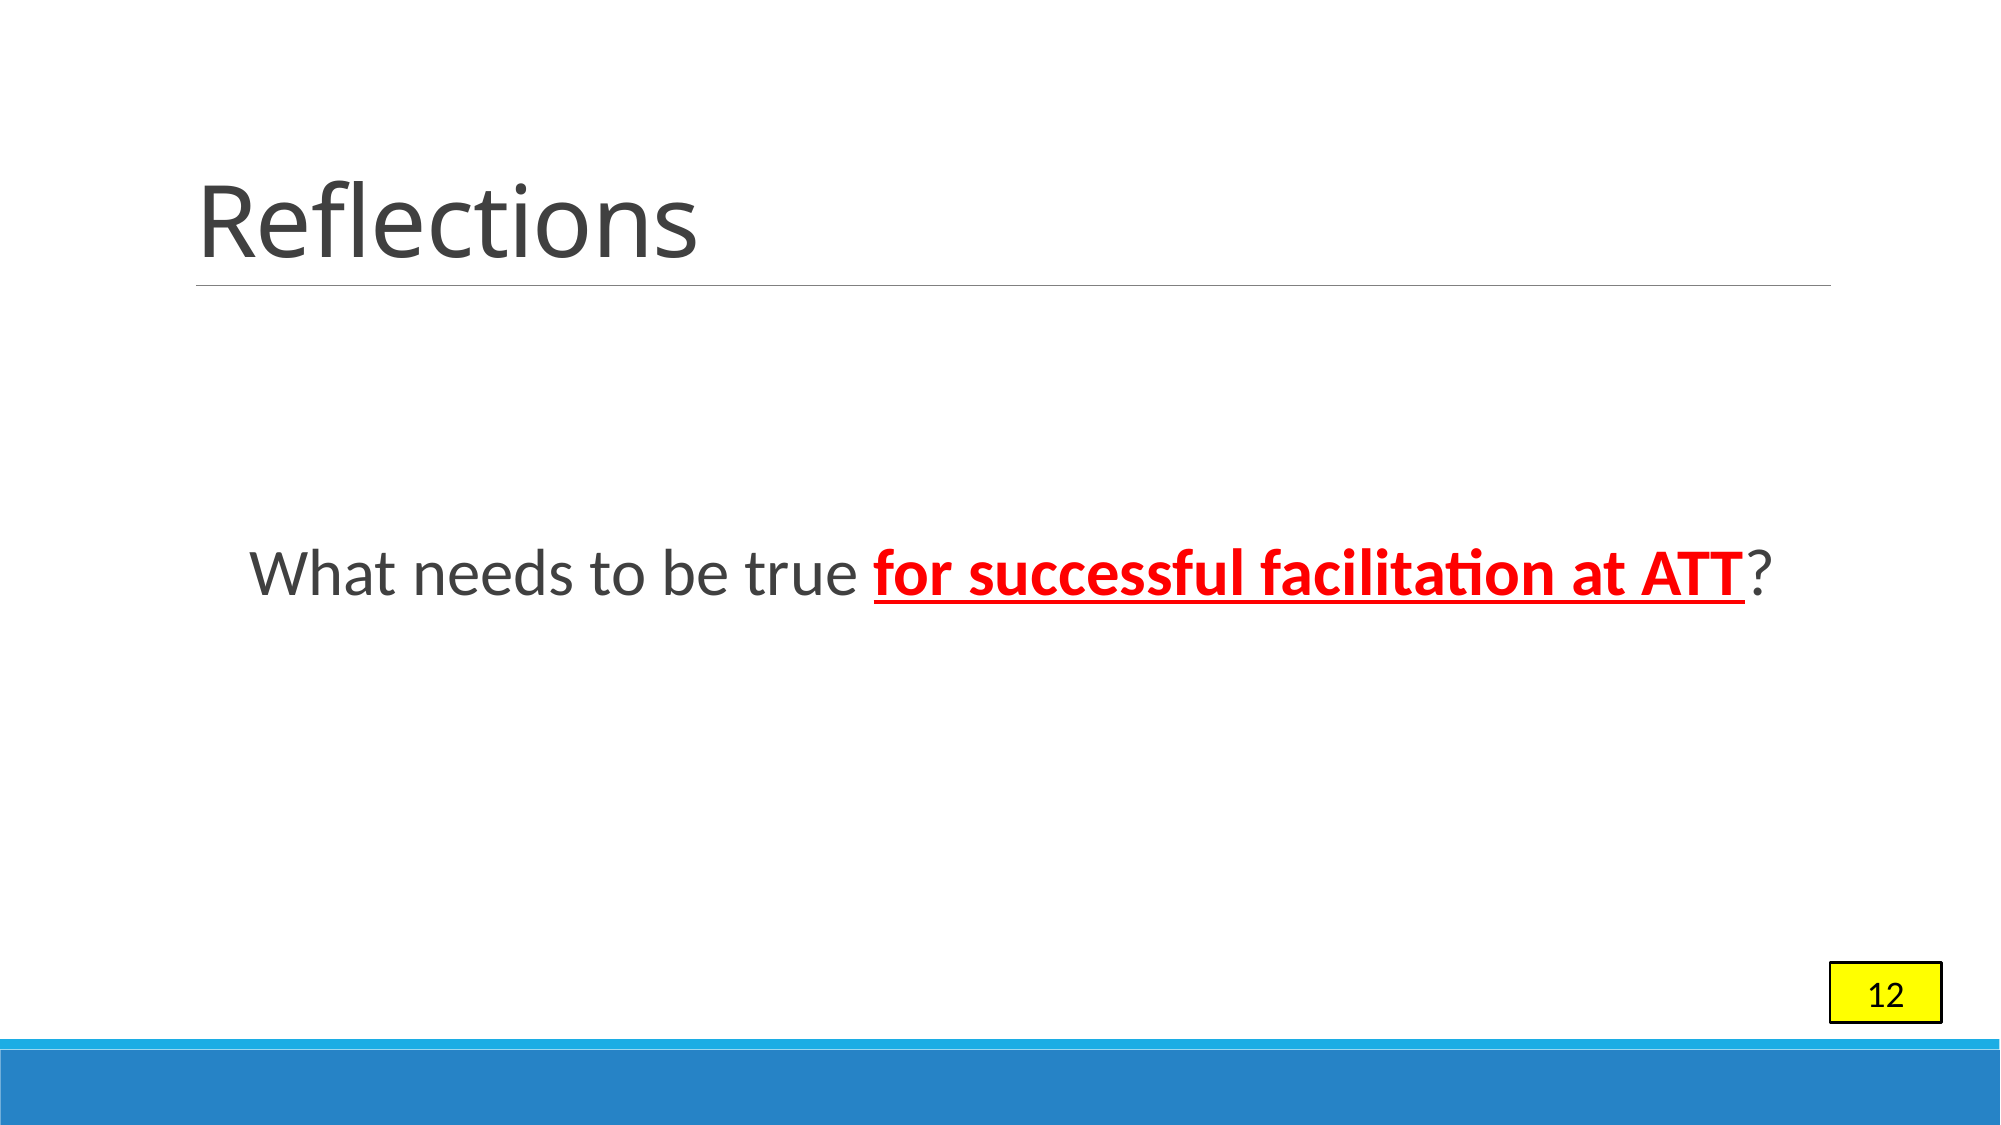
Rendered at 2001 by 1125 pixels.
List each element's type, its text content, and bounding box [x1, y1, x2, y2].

text_box 12 [1829, 961, 1943, 1024]
list What needs to be true for successful facilitation at ATT? [180, 302, 1830, 963]
title Reflections [180, 47, 1830, 285]
